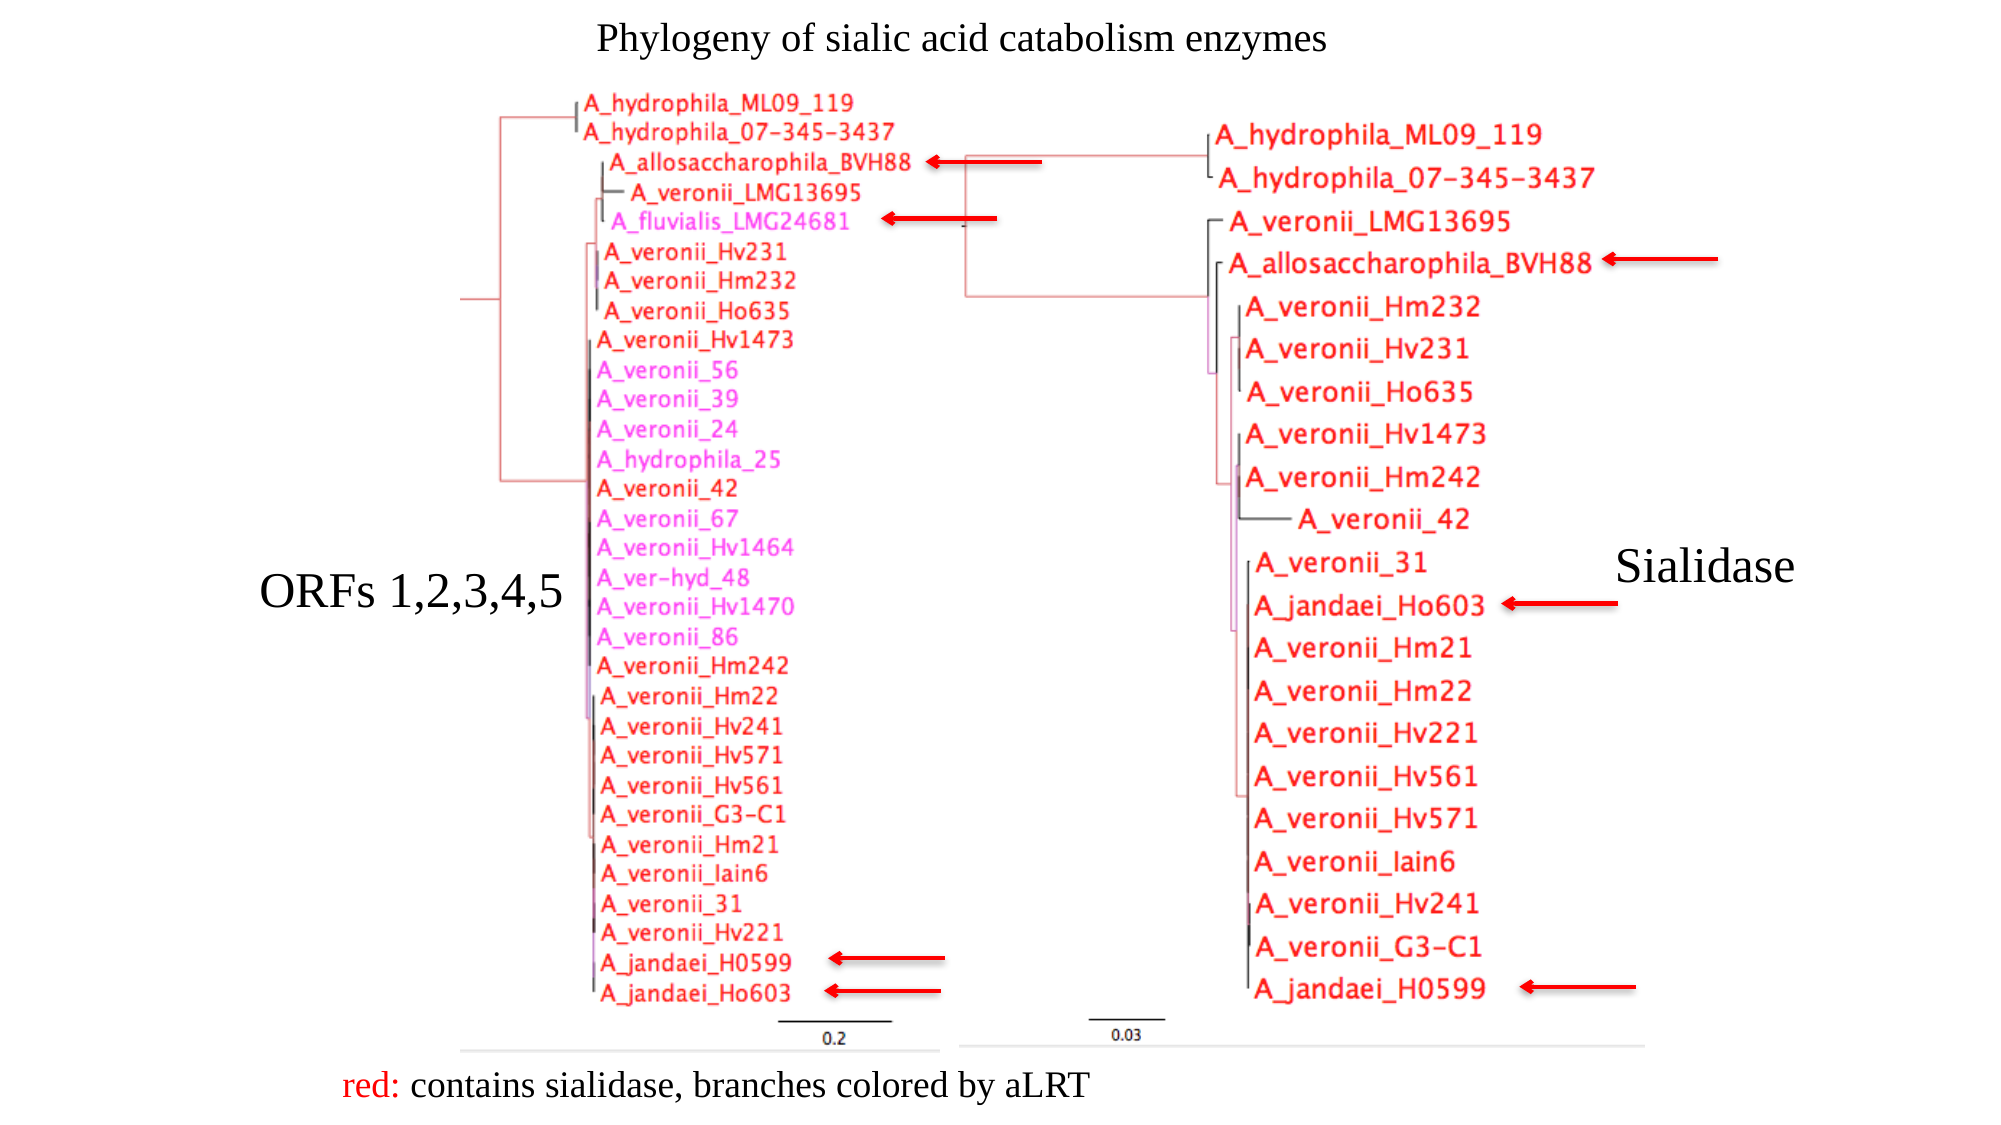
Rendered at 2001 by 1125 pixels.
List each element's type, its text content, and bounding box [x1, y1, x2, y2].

picture [459, 91, 940, 1053]
text_box ORFs 1,2,3,4,5 [244, 549, 454, 625]
text_box red: contains sialidase, branches colored by aLRT [327, 1052, 1115, 1125]
picture [959, 113, 1645, 1048]
title Phylogeny of sialic acid catabolism enzymes [174, 2, 1750, 67]
text_box Sialidase [1650, 524, 1811, 600]
